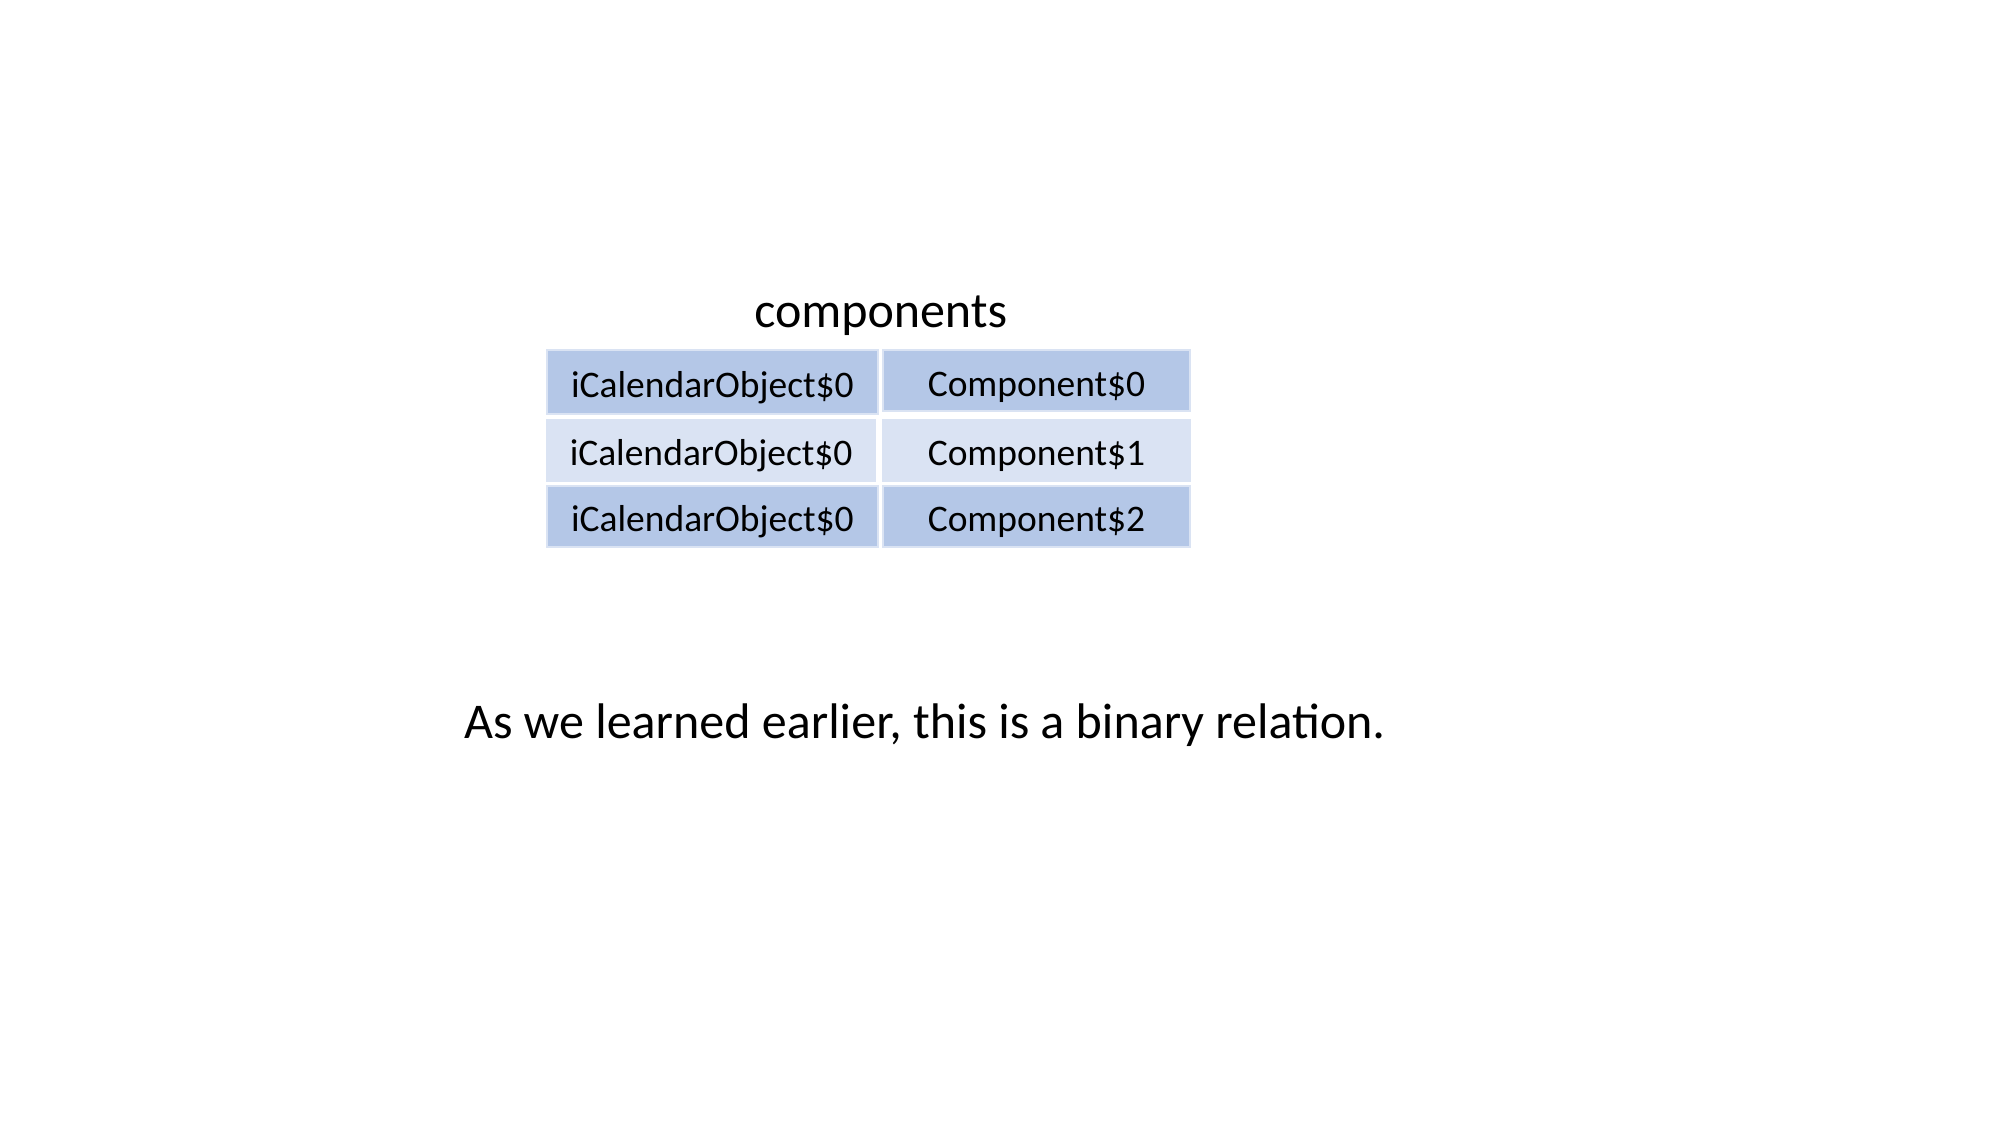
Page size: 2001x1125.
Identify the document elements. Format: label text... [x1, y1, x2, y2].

text_box Component$2 [882, 485, 1191, 548]
text_box iCalendarObject$0 [546, 349, 879, 415]
text_box As we learned earlier, this is a binary relation. [449, 681, 1401, 757]
text_box iCalendarObject$0 [546, 485, 879, 548]
text_box Component$0 [882, 349, 1191, 412]
text_box components [739, 270, 1023, 346]
text_box Component$1 [882, 419, 1191, 482]
text_box iCalendarObject$0 [546, 419, 876, 482]
